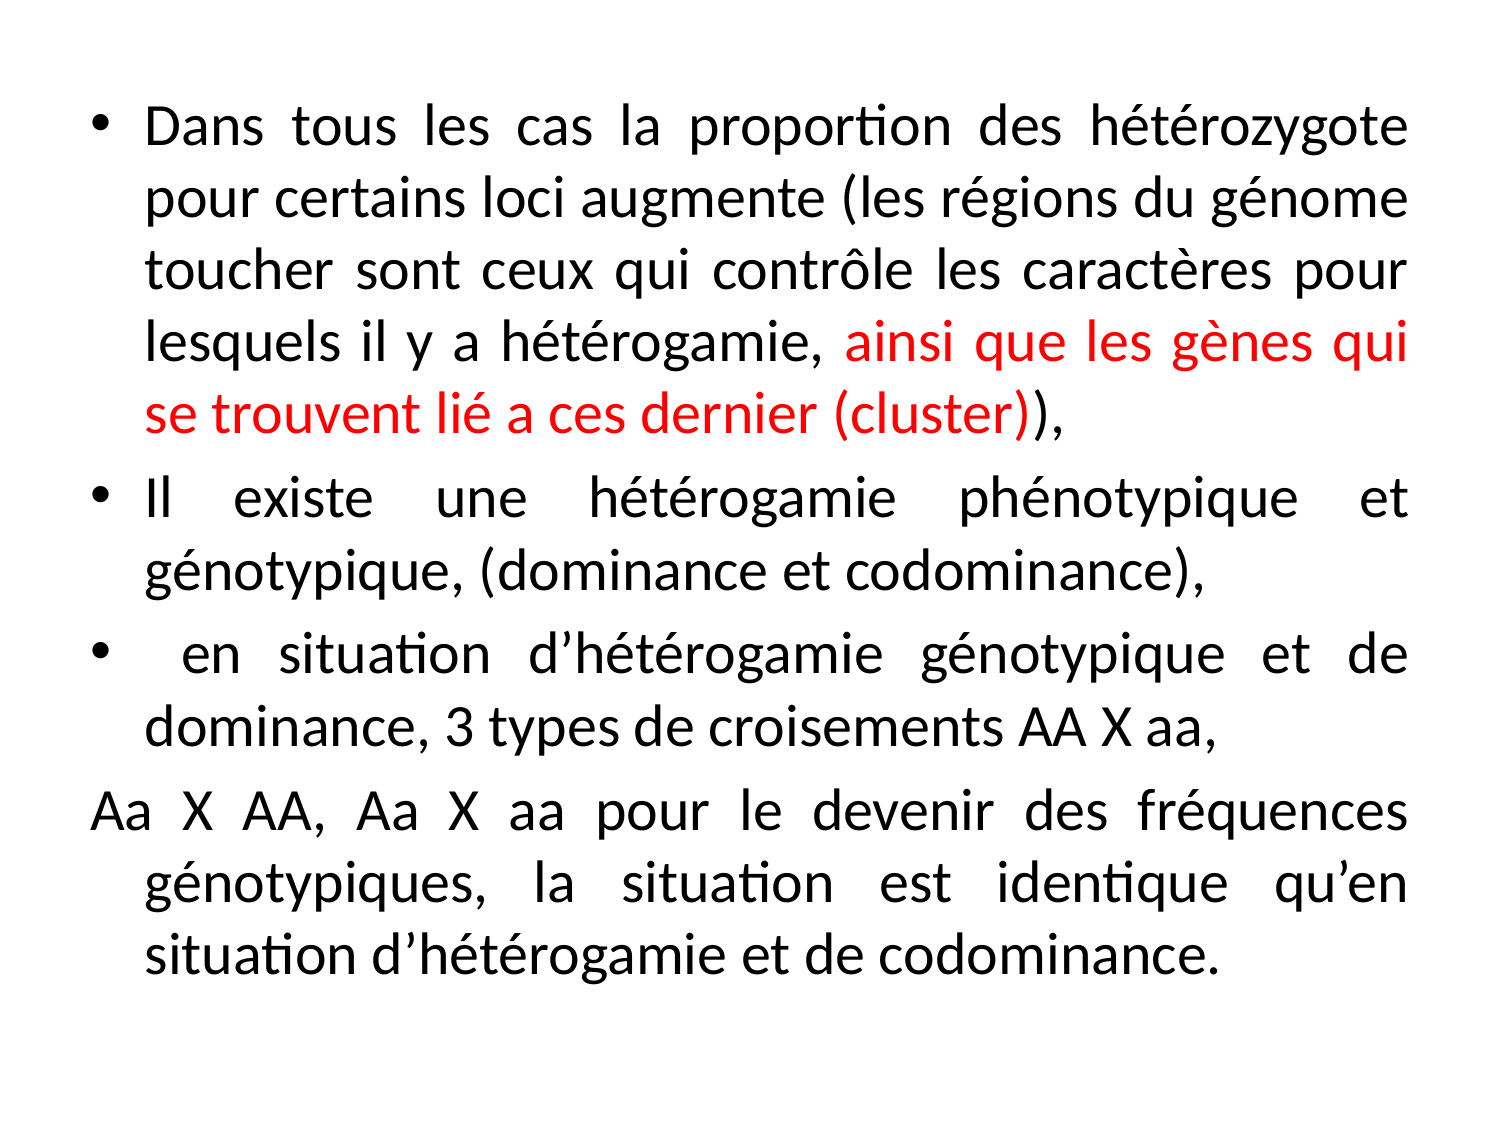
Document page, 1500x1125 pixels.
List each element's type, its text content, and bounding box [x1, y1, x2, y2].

list Dans tous les cas la proportion des hétérozygote pour certains loci augmente (les régions du génome toucher sont ceux qui contrôle les caractères pour lesquels il y a hétérogamie, ainsi que les gènes qui se trouvent lié a ces dernier (cluster)), Il existe une hétérogamie phénotypique et génotypique, (dominance et codominance), en situation d’hétérogamie génotypique et de dominance, 3 types de croisements AA X aa, Aa X AA, Aa X aa pour le devenir des fréquences génotypiques, la situation est identique qu’en situation d’hétérogamie et de codominance. [75, 78, 1425, 1047]
